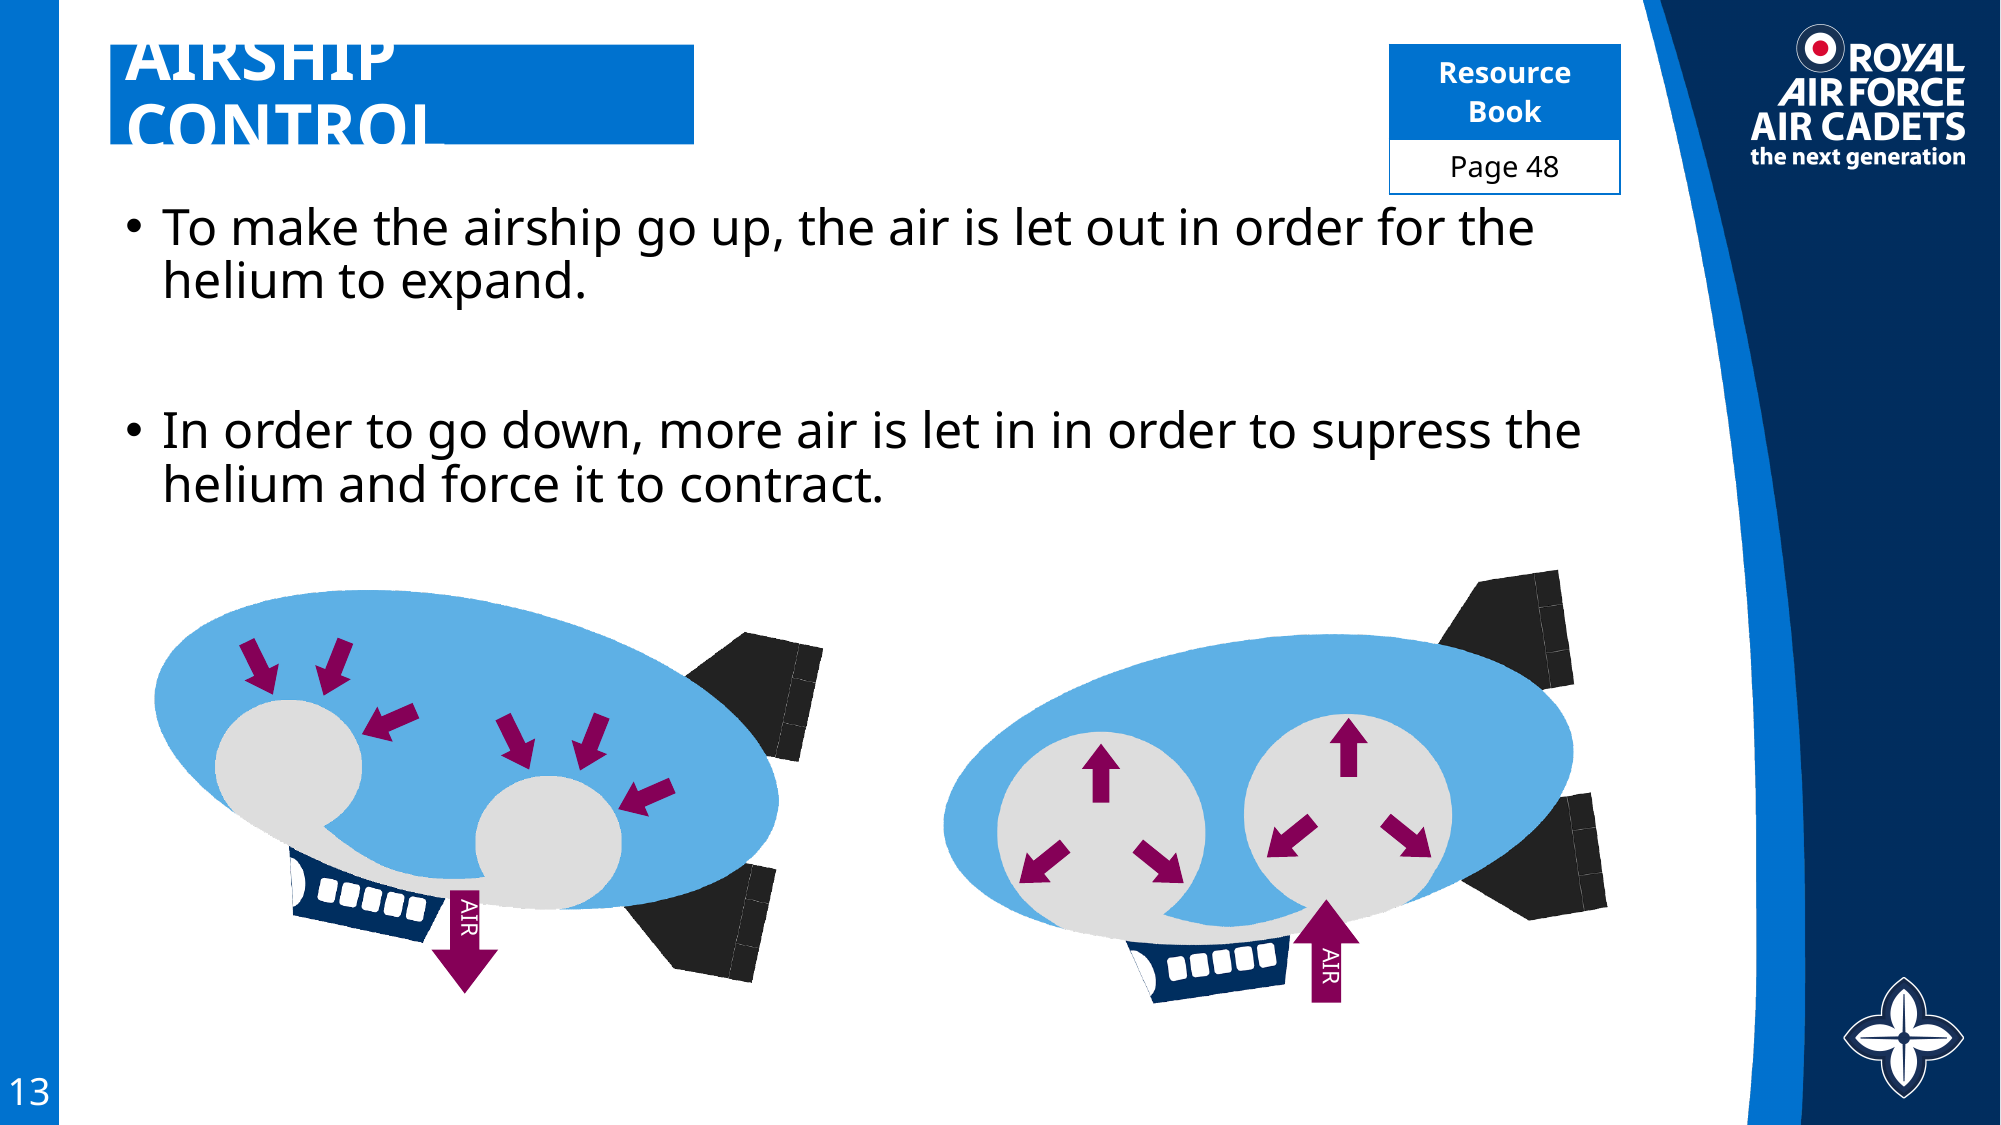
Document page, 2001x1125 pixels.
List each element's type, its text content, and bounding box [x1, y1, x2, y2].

picture [1614, 1, 2001, 1124]
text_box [148, 562, 1621, 1009]
table_header Resource Book [1390, 45, 1619, 138]
table_cell Page 48 [1390, 140, 1619, 193]
title AIRSHIP CONTROL [110, 44, 694, 145]
list To make the airship go up, the air is let out in order for the helium to expand. In order to go down, more air is let in in order to supress the helium and force it to contract. [110, 194, 1621, 1081]
